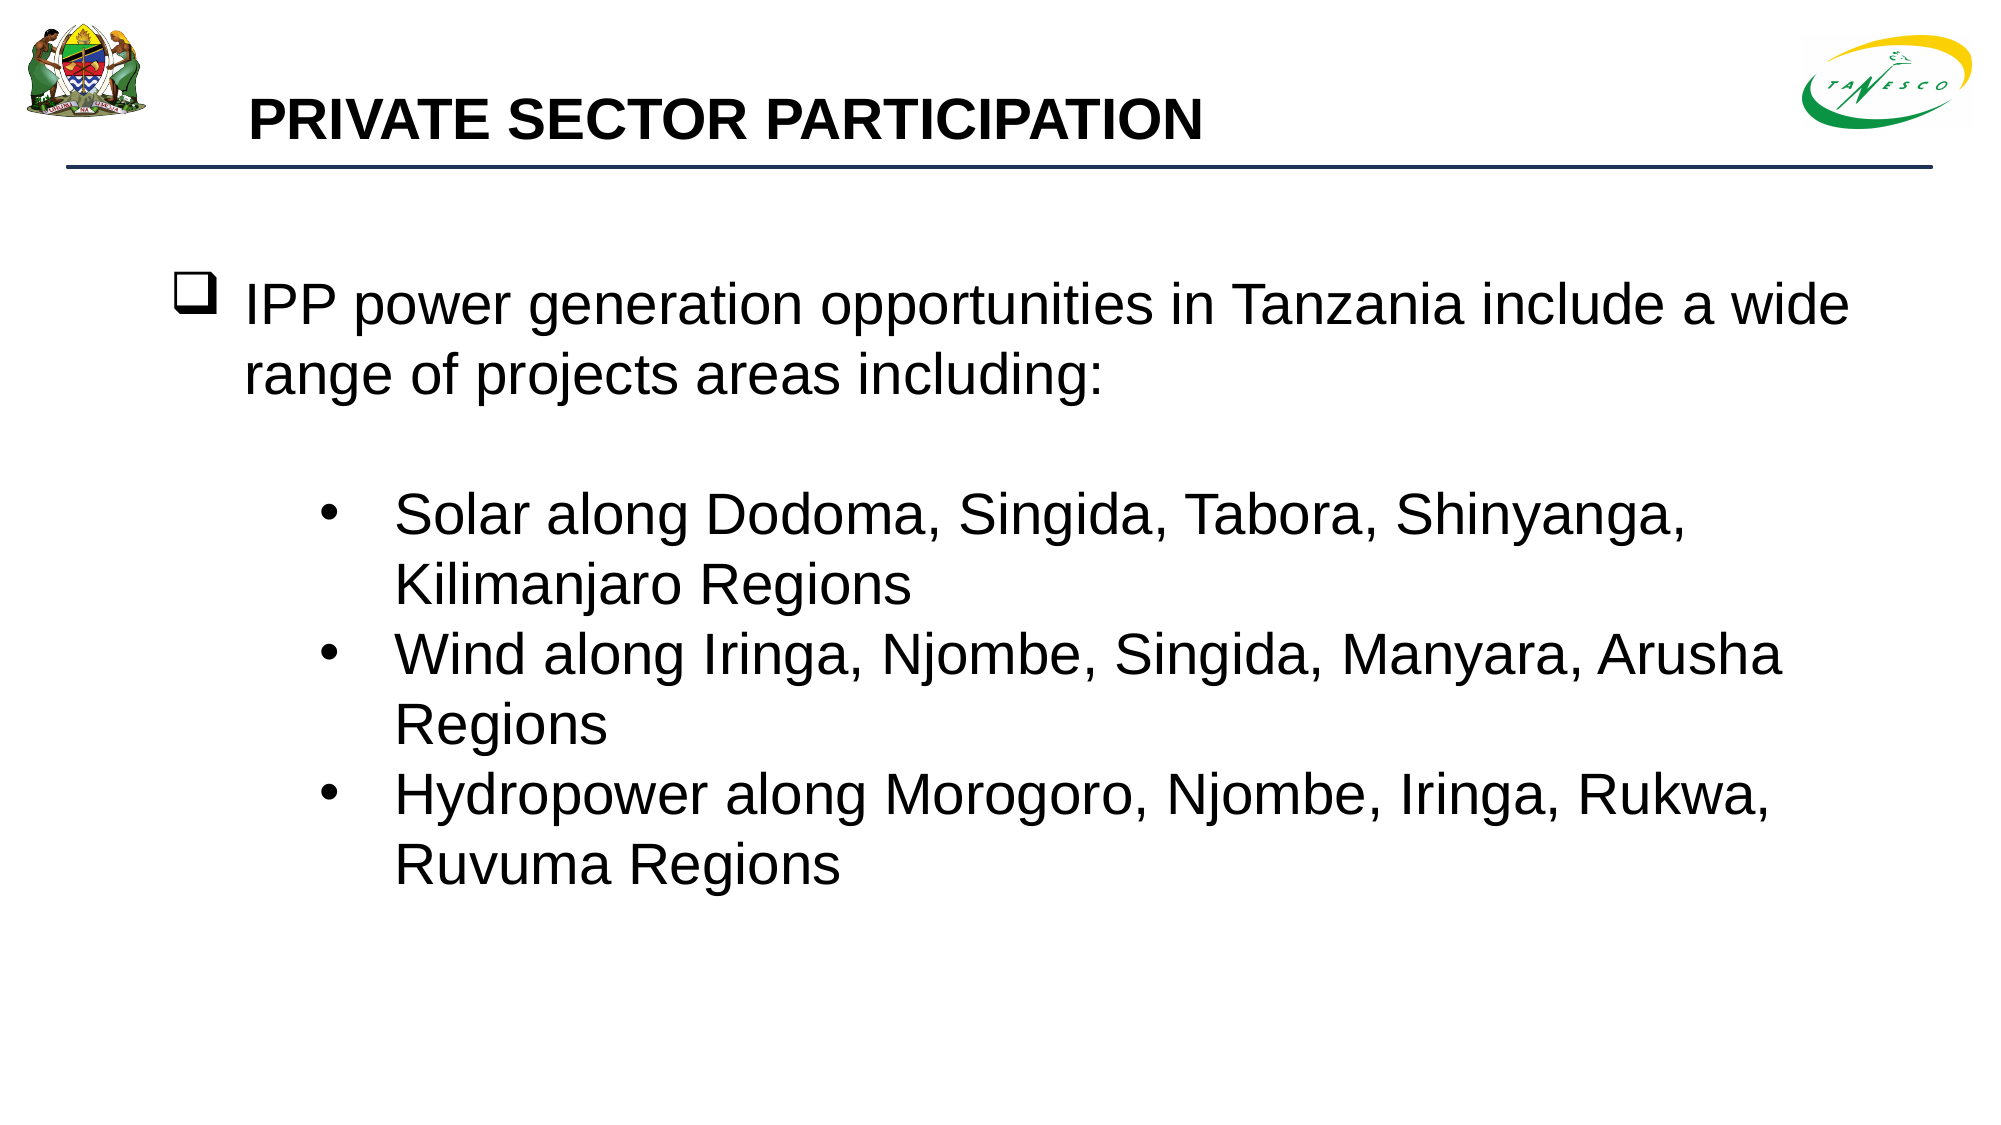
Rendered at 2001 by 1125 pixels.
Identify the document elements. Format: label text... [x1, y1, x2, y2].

picture [1802, 35, 1972, 129]
text_box PRIVATE SECTOR PARTICIPATION [248, 81, 1602, 196]
picture [15, 20, 157, 118]
list IPP power generation opportunities in Tanzania include a wide range of projects areas including: Solar along Dodoma, Singida, Tabora, Shinyanga, Kilimanjaro Regions Wind along Iringa, Njombe, Singida, Manyara, Arusha Regions Hydropower along Morogoro, Njombe, Iringa, Rukwa, Ruvuma Regions [169, 196, 1935, 1045]
